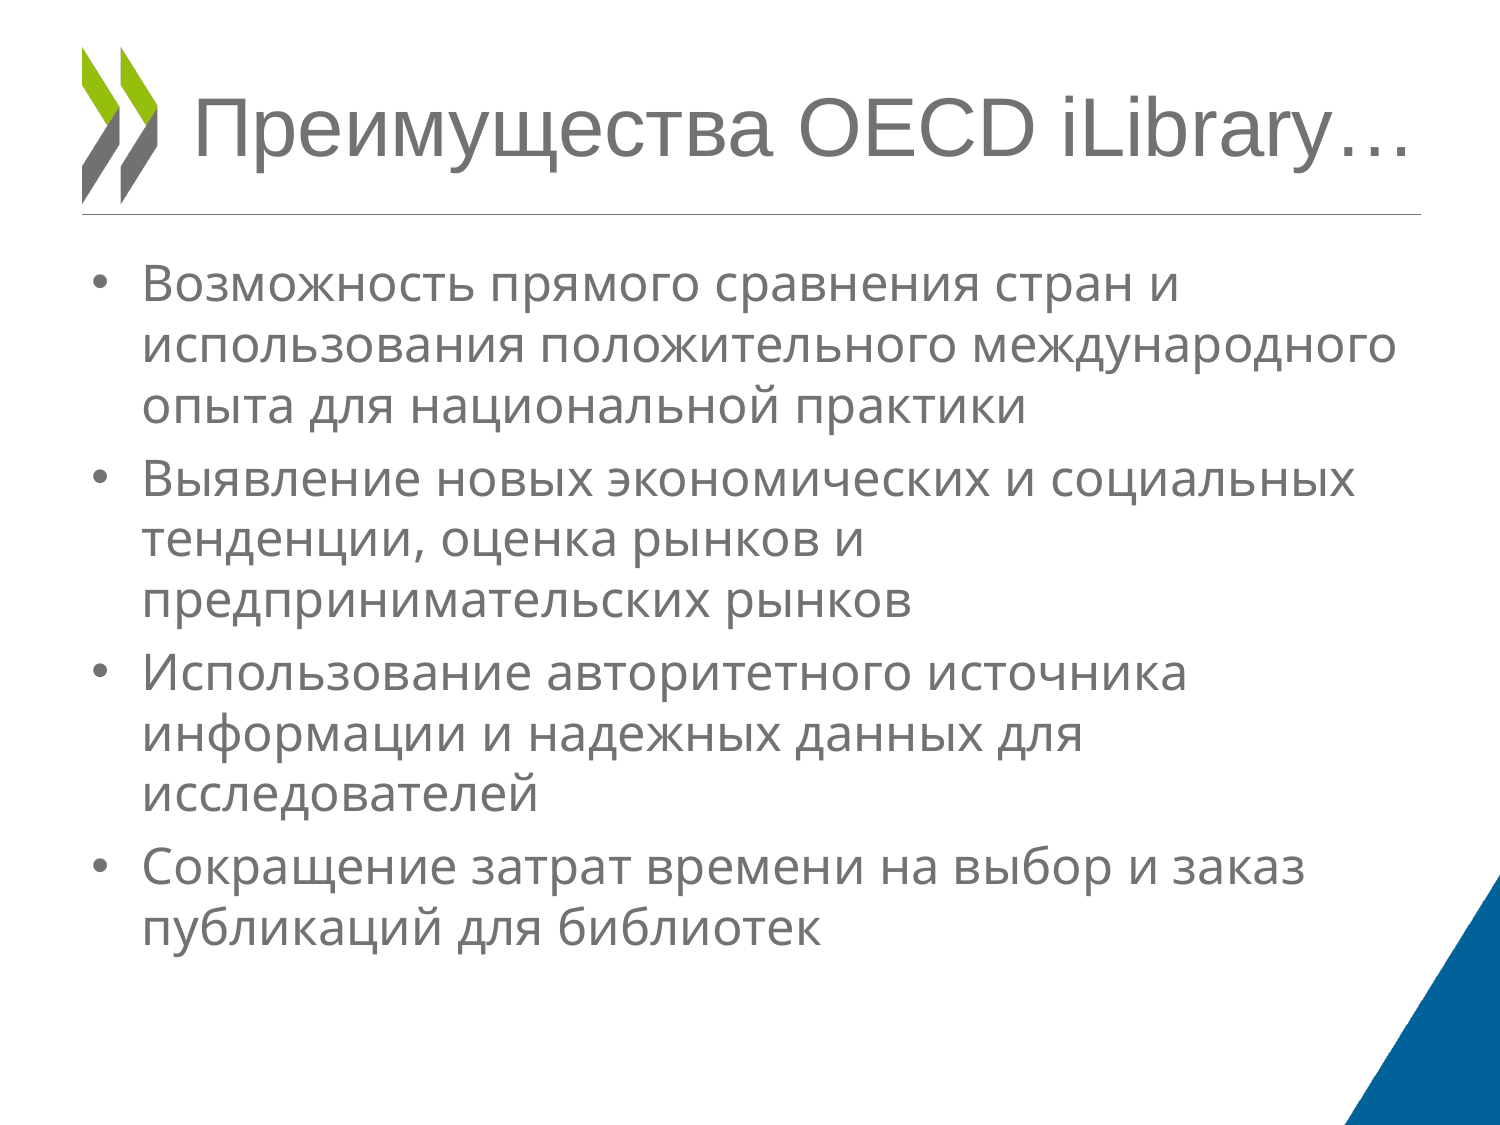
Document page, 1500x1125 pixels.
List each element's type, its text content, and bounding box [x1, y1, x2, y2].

picture [1344, 874, 1500, 1125]
title Преимущества OECD iLibrary… [177, 38, 1459, 207]
list Возможность прямого сравнения стран и использования положительного международного опыта для национальной практики Выявление новых экономических и социальных тенденции, оценка рынков и предпринимательских рынков Использование авторитетного источника информации и надежных данных для исследователей Сокращение затрат времени на выбор и заказ публикаций для библиотек [76, 243, 1425, 986]
